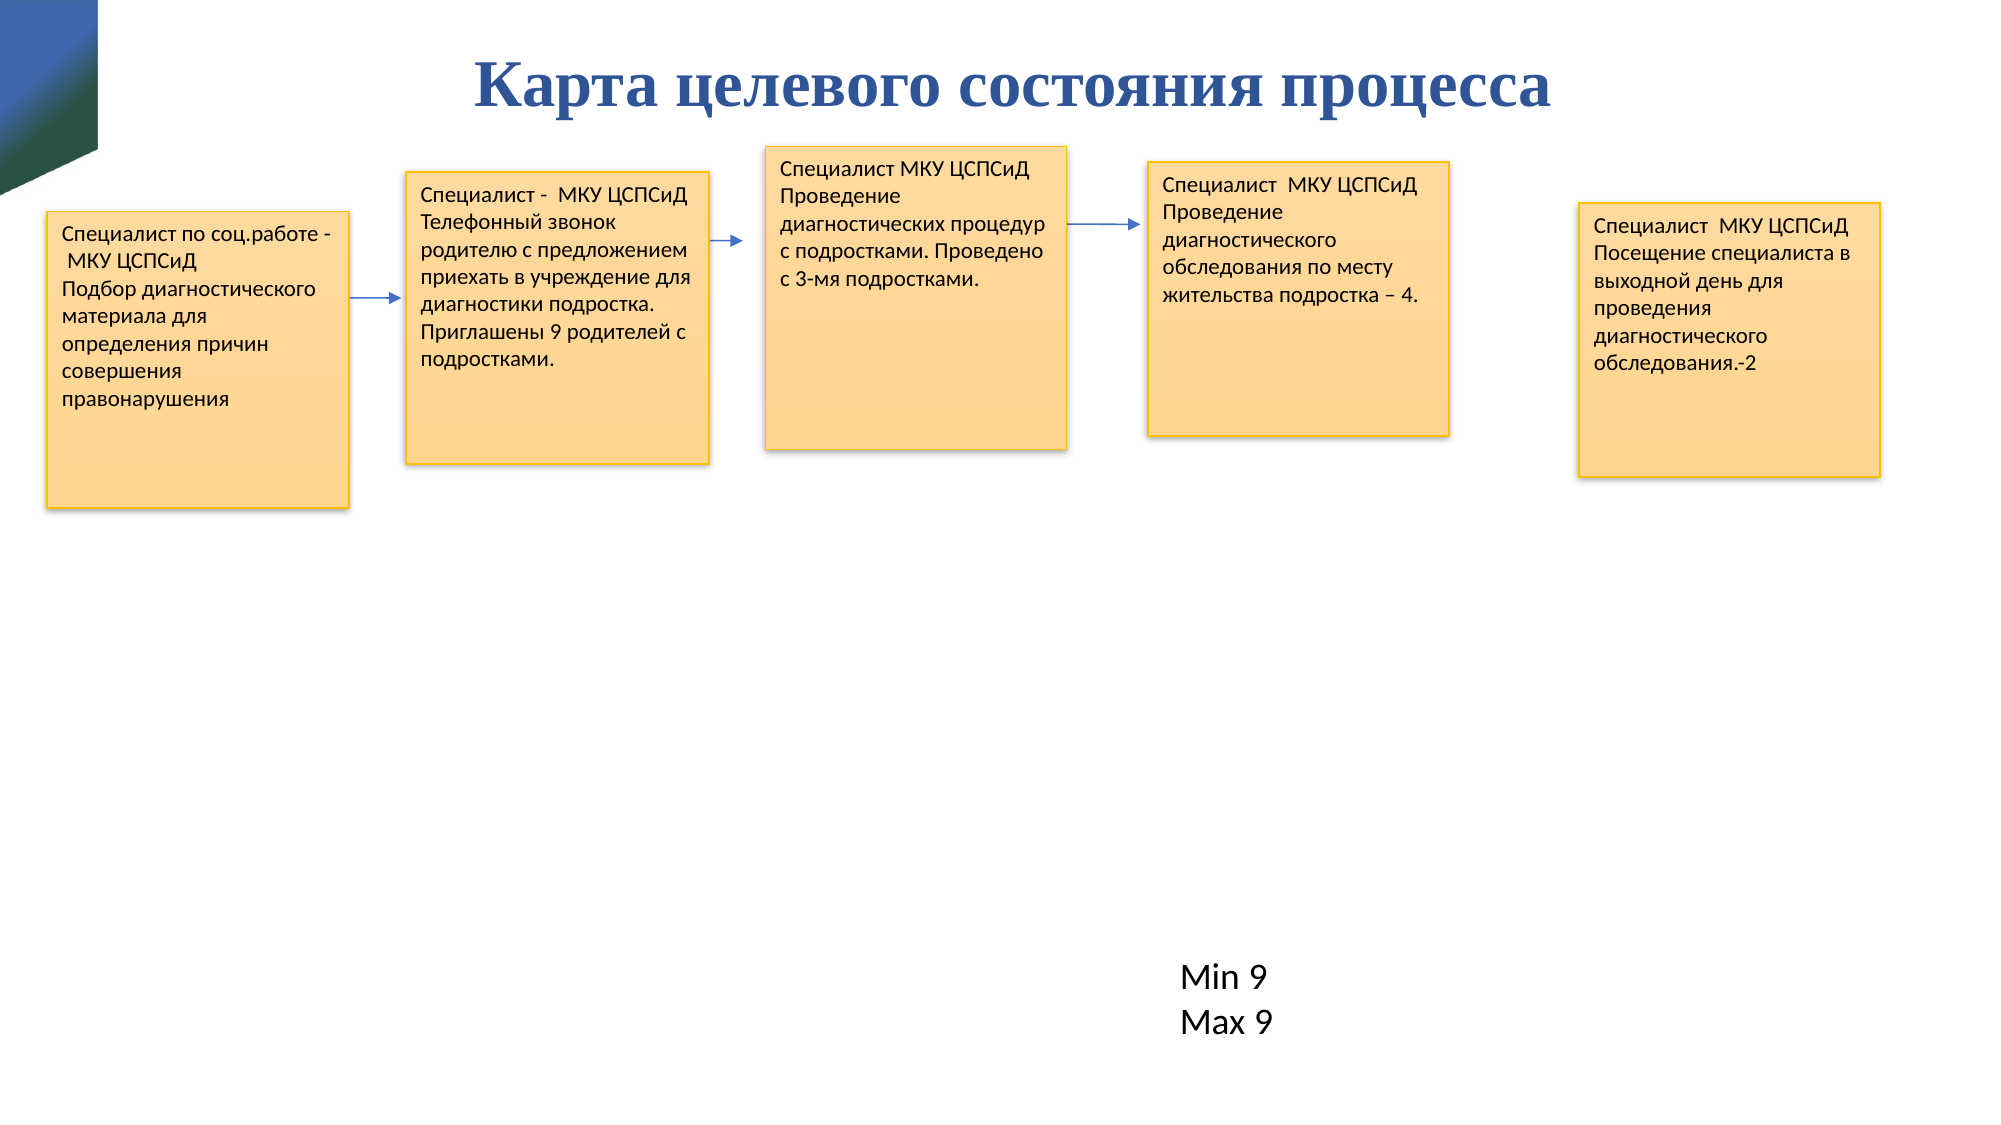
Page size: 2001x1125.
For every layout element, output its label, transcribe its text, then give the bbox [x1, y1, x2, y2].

text_box [715, 234, 743, 247]
text_box [1072, 218, 1141, 231]
text_box [354, 291, 400, 305]
text_box Специалист МКУ ЦСПСиД Проведение диагностического обследования по месту жительства подростка – 4. [1147, 161, 1450, 437]
text_box Min 9 Max 9 [1165, 945, 1399, 1050]
text_box Специалист МКУ ЦСПСиД Посещение специалиста в выходной день для проведения диагностического обследования.-2 [1578, 202, 1881, 478]
text_box Карта целевого состояния процесса [137, 32, 1908, 127]
picture [0, 0, 99, 198]
text_box Специалист - МКУ ЦСПСиД Телефонный звонок родителю с предложением приехать в учреждение для диагностики подростка. Приглашены 9 родителей с подростками. [405, 171, 710, 465]
text_box Специалист МКУ ЦСПСиД Проведение диагностических процедур с подростками. Проведено с 3-мя подростками. [765, 146, 1067, 450]
text_box Специалист по соц.работе - МКУ ЦСПСиД Подбор диагностического материала для определения причин совершения правонарушения [46, 211, 350, 509]
